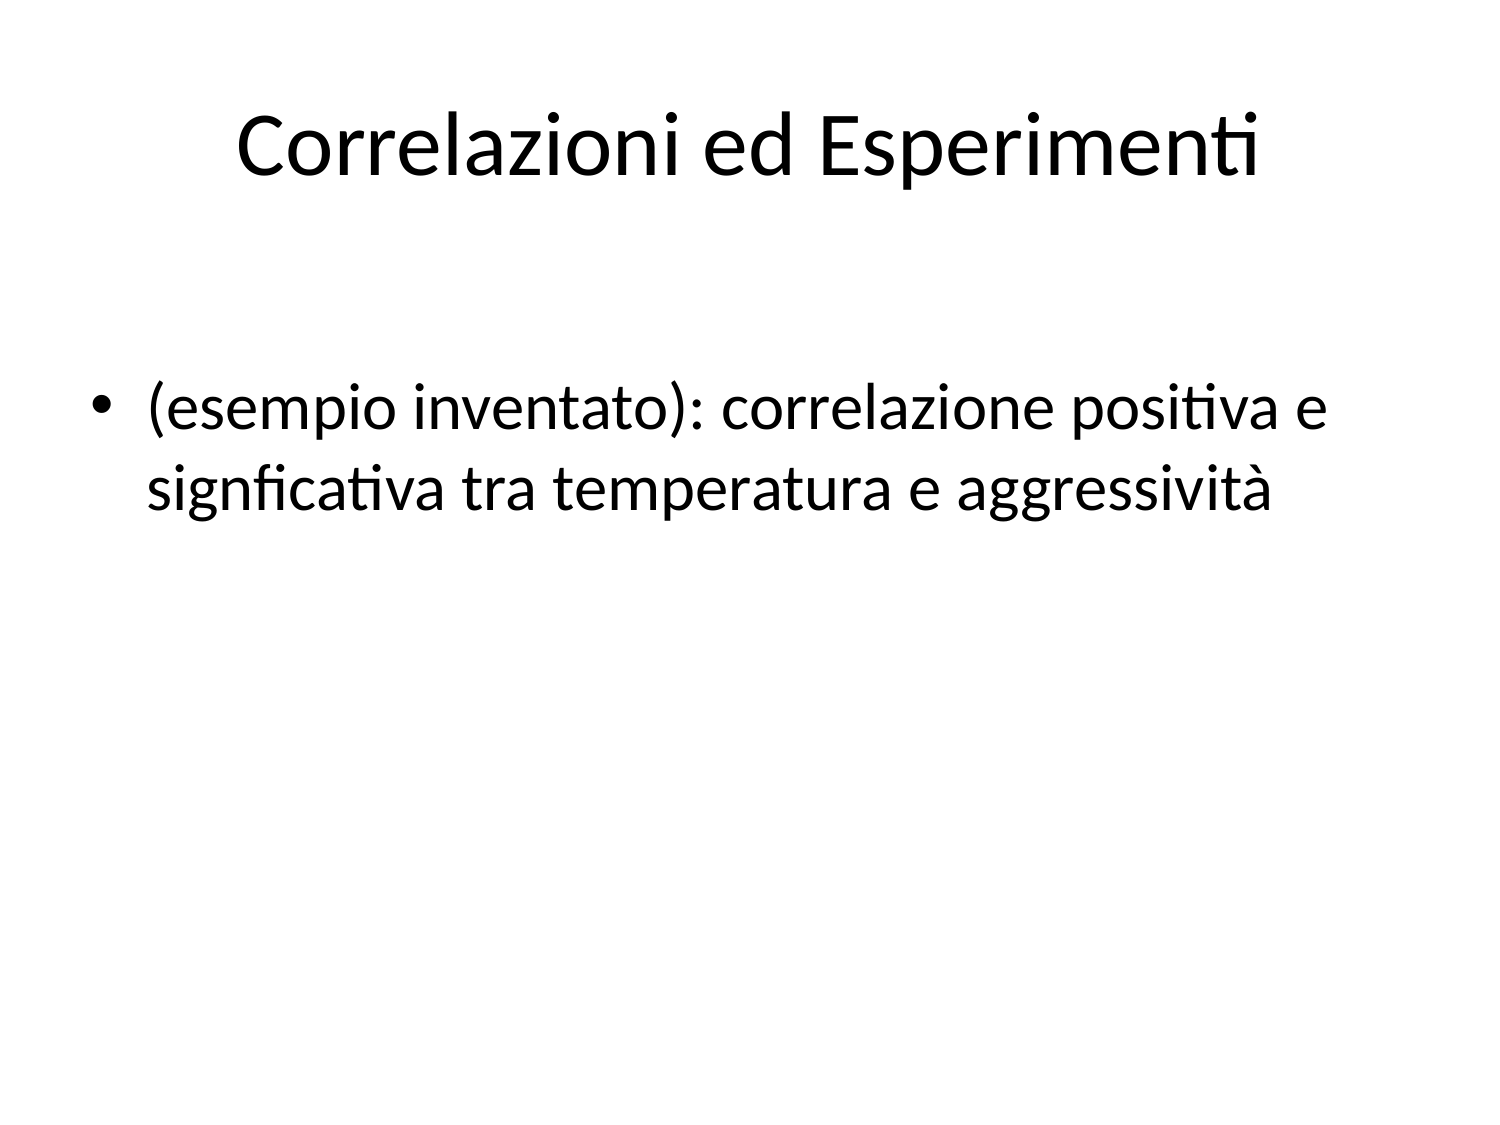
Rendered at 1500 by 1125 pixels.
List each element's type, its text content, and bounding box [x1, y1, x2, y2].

title Correlazioni ed Esperimenti [75, 45, 1425, 233]
list (esempio inventato): correlazione positiva e signficativa tra temperatura e aggressività [75, 262, 1425, 1005]
